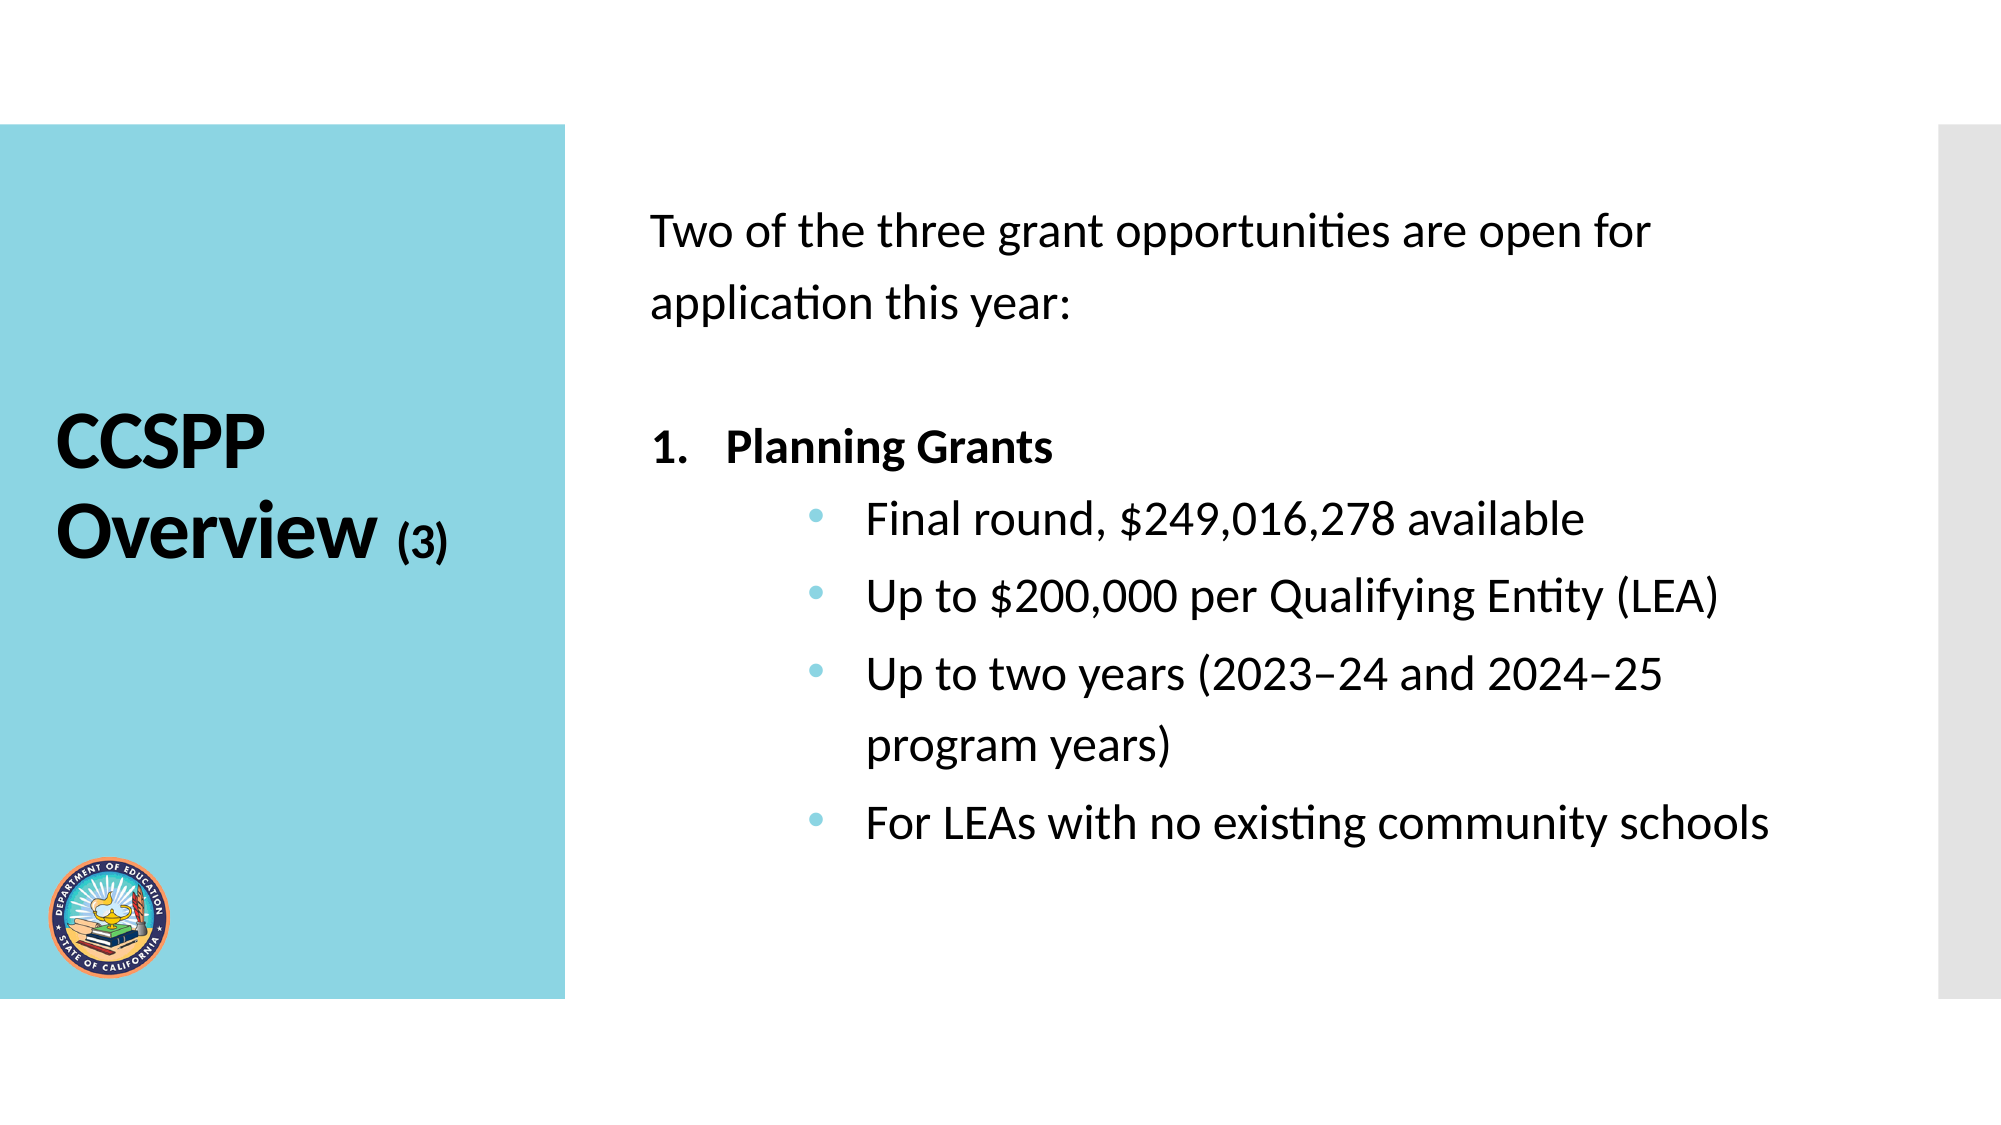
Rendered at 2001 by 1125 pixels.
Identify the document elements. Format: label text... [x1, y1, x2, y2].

picture [41, 849, 175, 983]
title CCSPP Overview (3) [41, 184, 525, 789]
list Two of the three grant opportunities are open for application this year: 1. Planning Grants Final round, $249,016,278 available Up to $200,000 per Qualifying Entity (LEA) Up to two years (2023–24 and 2024–25 program years) For LEAs with no existing community schools [634, 141, 1835, 982]
